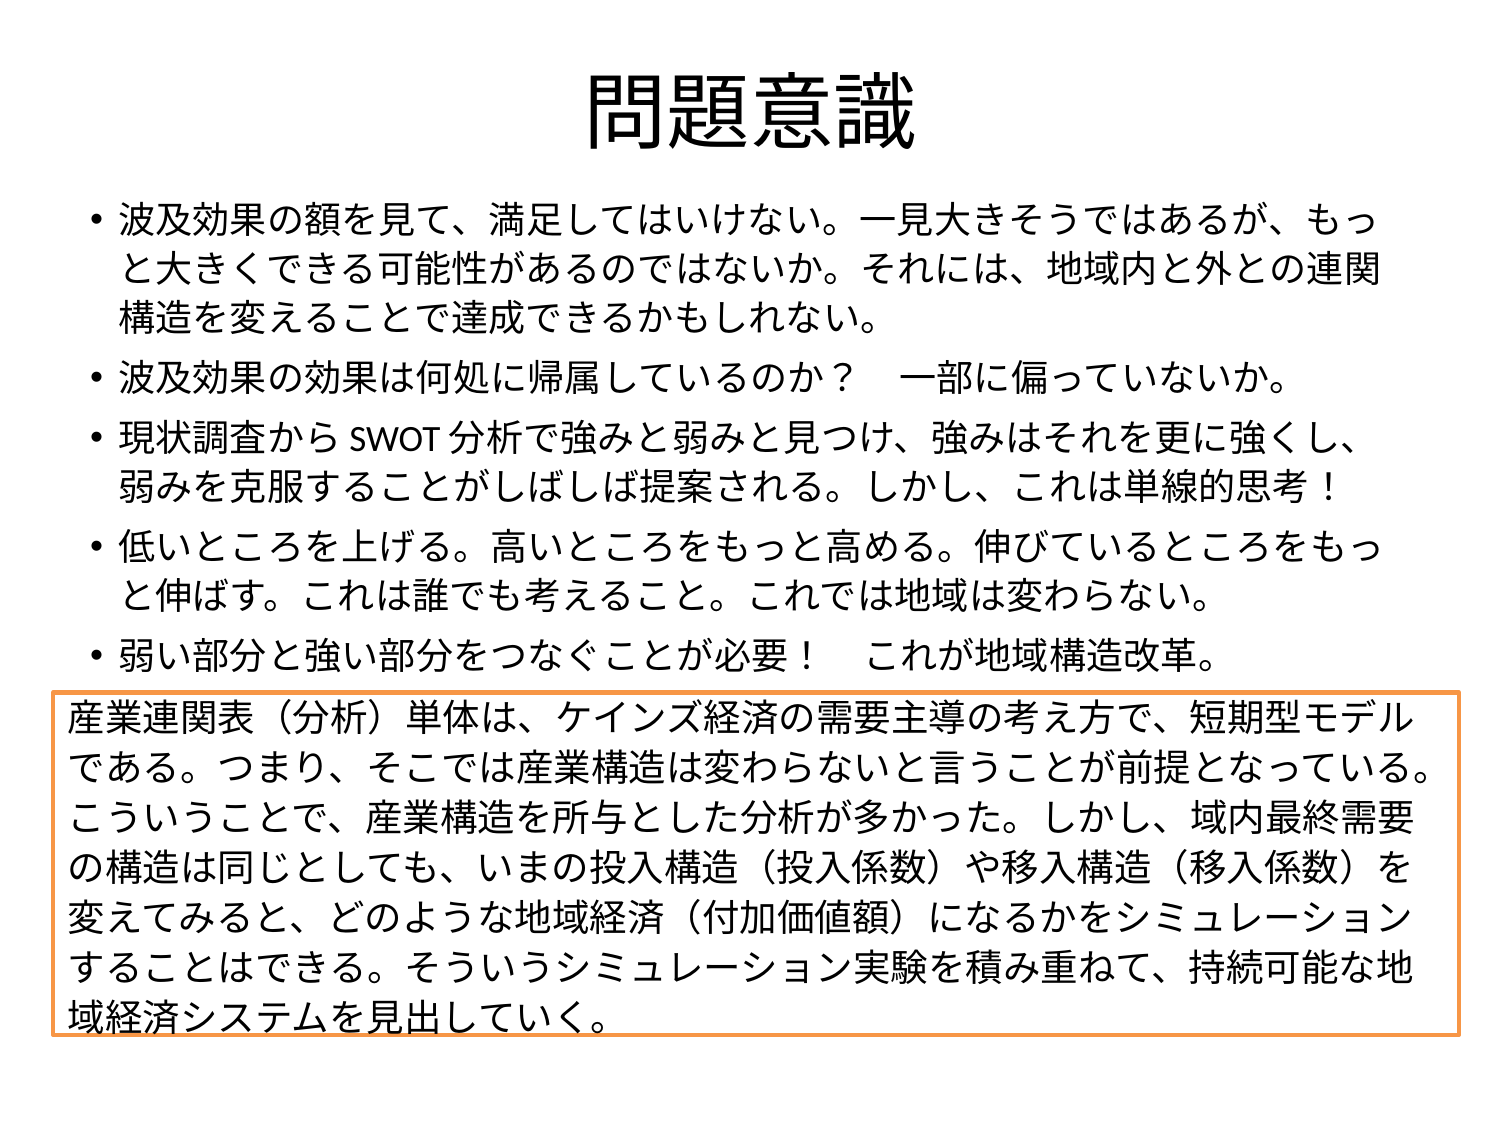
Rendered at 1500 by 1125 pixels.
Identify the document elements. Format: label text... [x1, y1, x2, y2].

list 波及効果の額を見て、満足してはいけない。一見大きそうではあるが、もっと大きくできる可能性があるのではないか。それには、地域内と外との連関構造を変えることで達成できるかもしれない。 波及効果の効果は何処に帰属しているのか？ 一部に偏っていないか。 現状調査からSWOT分析で強みと弱みと見つけ、強みはそれを更に強くし、弱みを克服することがしばしば提案される。しかし、これは単線的思考！ 低いところを上げる。高いところをもっと高める。伸びているところをもっと伸ばす。これは誰でも考えること。これでは地域は変わらない。 弱い部分と強い部分をつなぐことが必要！ これが地域構造改革。 [75, 184, 1425, 690]
title 問題意識 [75, 45, 1425, 173]
text_box 産業連関表（分析）単体は、ケインズ経済の需要主導の考え方で、短期型モデルである。つまり、そこでは産業構造は変わらないと言うことが前提となっている。こういうことで、産業構造を所与とした分析が多かった。しかし、域内最終需要の構造は同じとしても、いまの投入構造（投入係数）や移入構造（移入係数）を変えてみると、どのような地域経済（付加価値額）になるかをシミュレーションすることはできる。そういうシミュレーション実験を積み重ねて、持続可能な地域経済システムを見出していく。 [51, 690, 1461, 1037]
